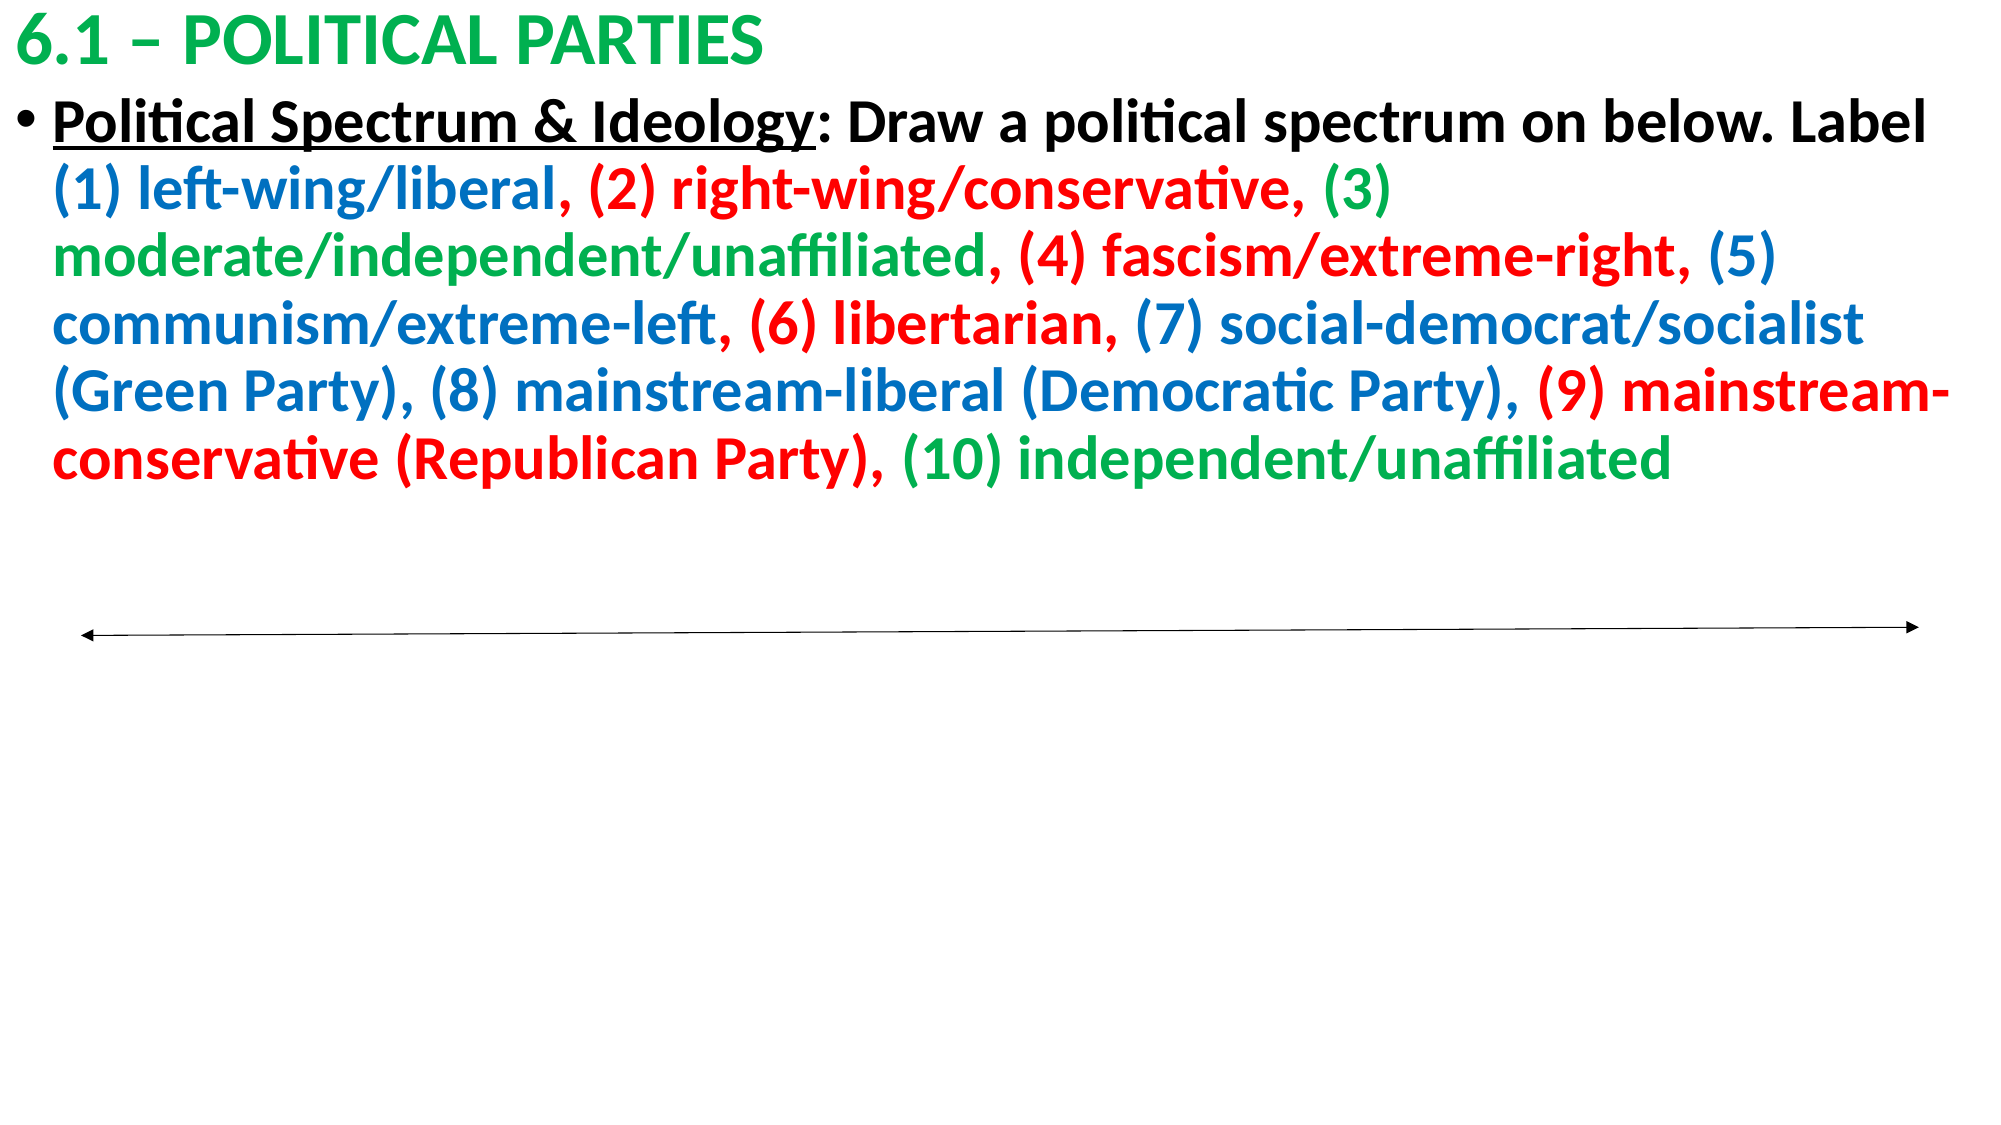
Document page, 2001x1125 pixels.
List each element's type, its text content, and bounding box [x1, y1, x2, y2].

list Political Spectrum & Ideology: Draw a political spectrum on below. Label (1) left-wing/liberal, (2) right-wing/conservative, (3) moderate/independent/unaffiliated, (4) fascism/extreme-right, (5) communism/extreme-left, (6) libertarian, (7) social-democrat/socialist (Green Party), (8) mainstream-liberal (Democratic Party), (9) mainstream-conservative (Republican Party), (10) independent/unaffiliated [0, 80, 2000, 521]
title 6.1 – POLITICAL PARTIES [0, 0, 2000, 80]
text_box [81, 627, 1919, 636]
